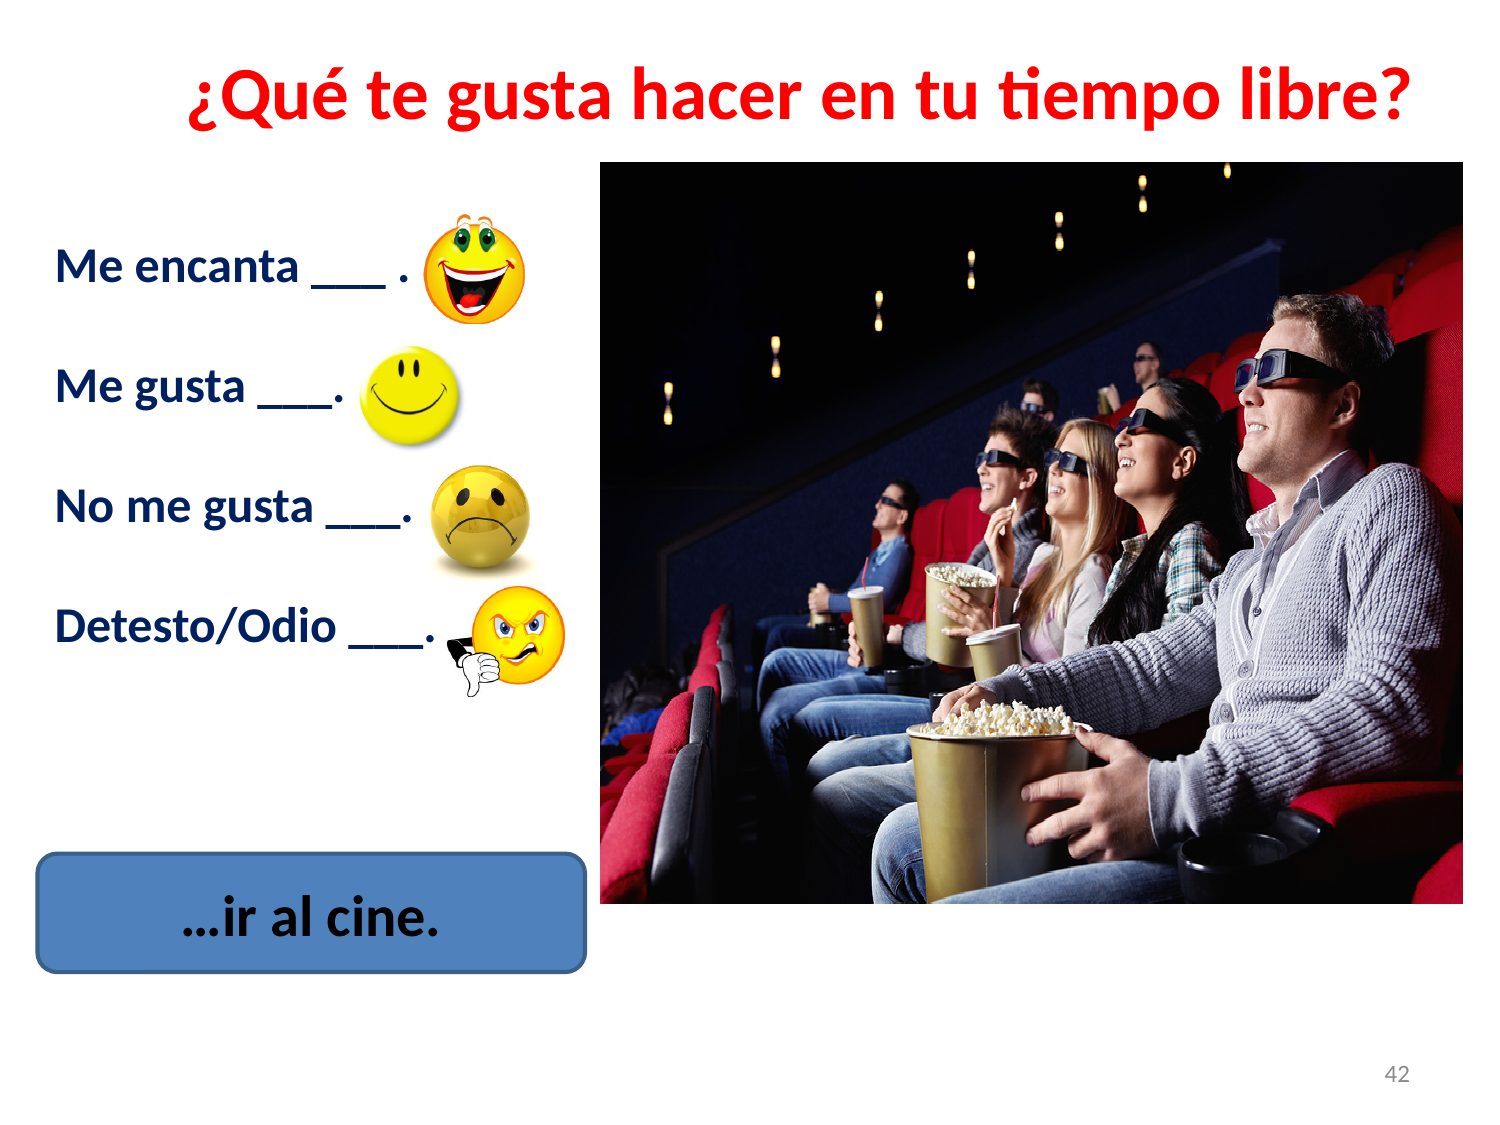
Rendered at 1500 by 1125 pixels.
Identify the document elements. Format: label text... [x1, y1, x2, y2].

text_box …ir al cine. [35, 851, 588, 975]
text_box Me encanta ___ . Me gusta ___. No me gusta ___. Detesto/Odio ___. [39, 224, 452, 795]
slide_number 42 [1074, 1042, 1425, 1103]
text_box ¿Qué te gusta hacer en tu tiempo libre? [170, 37, 1430, 143]
picture [422, 213, 526, 324]
picture [599, 162, 1463, 904]
picture [354, 340, 566, 699]
